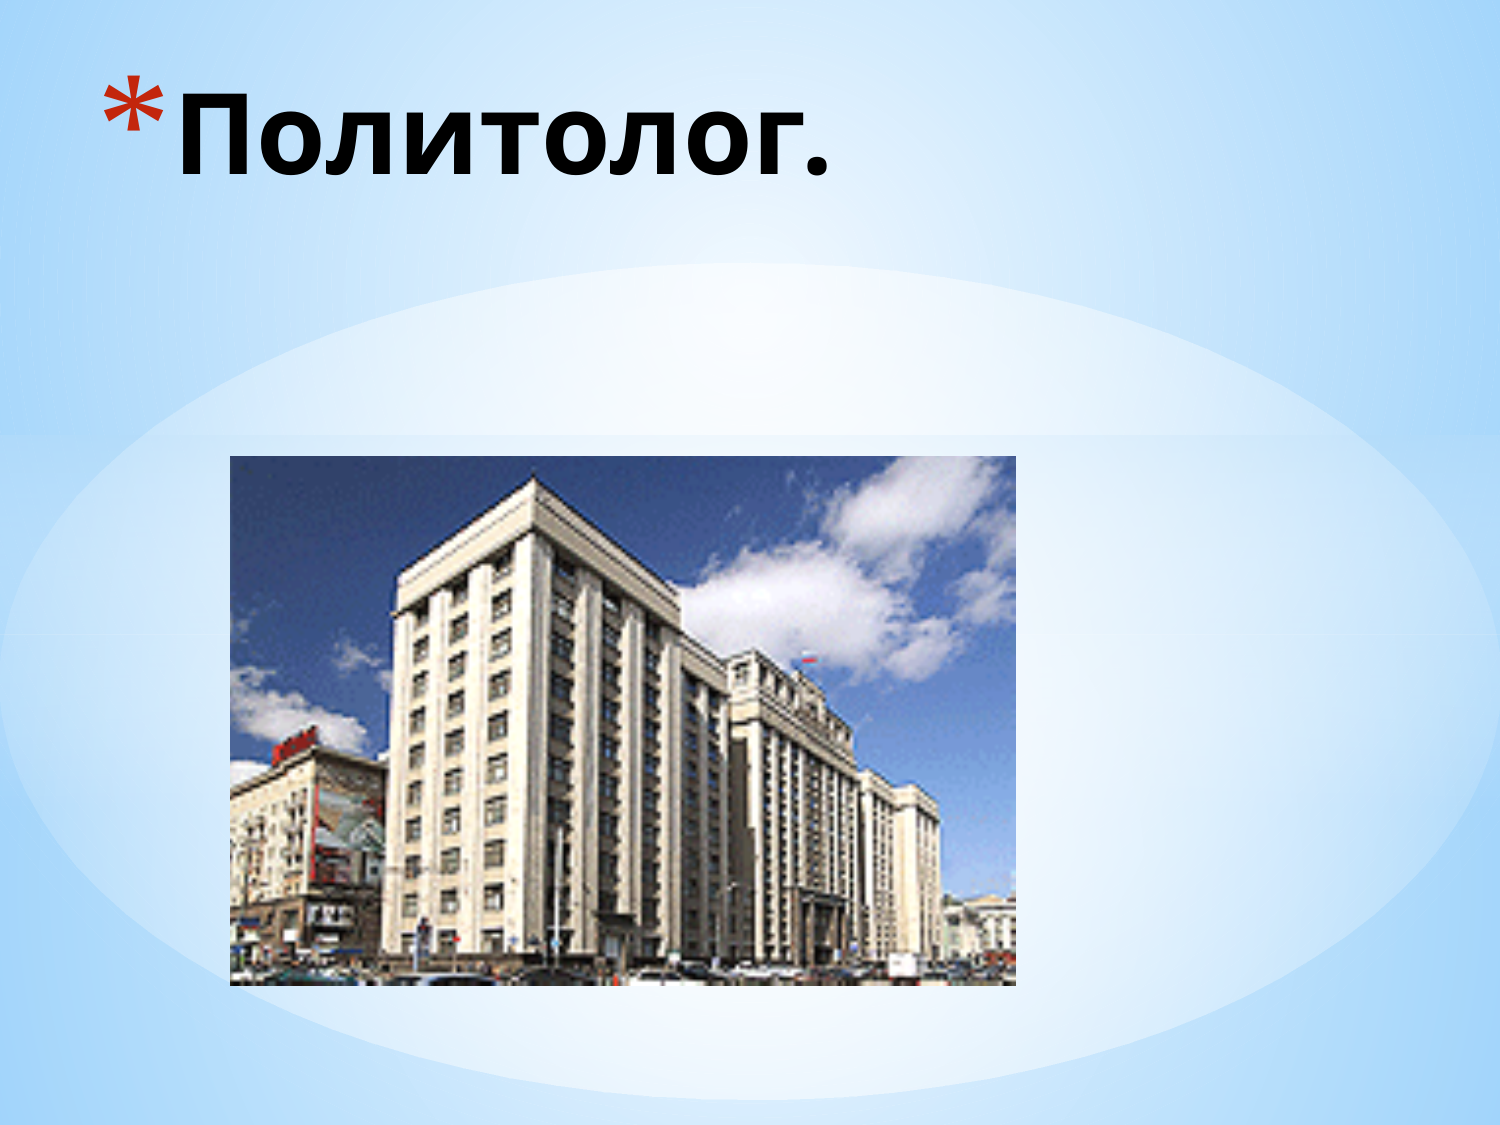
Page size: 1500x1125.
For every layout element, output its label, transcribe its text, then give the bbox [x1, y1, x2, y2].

picture [229, 455, 1016, 987]
title Политолог. [53, 54, 1231, 349]
